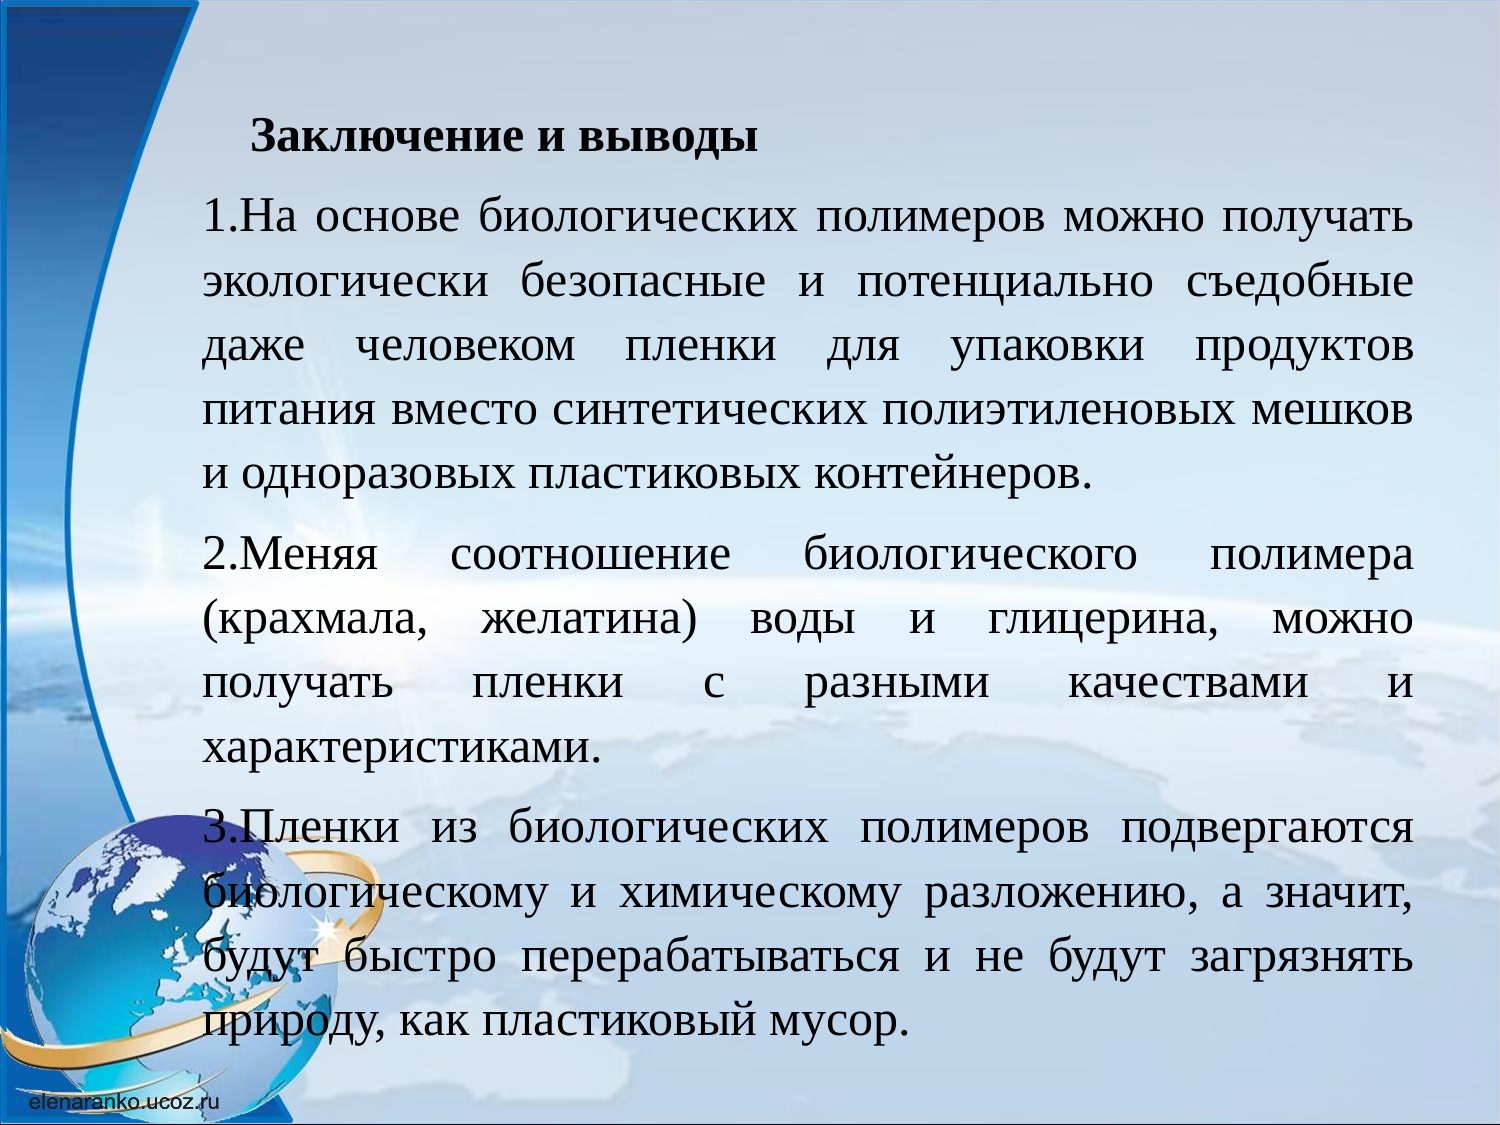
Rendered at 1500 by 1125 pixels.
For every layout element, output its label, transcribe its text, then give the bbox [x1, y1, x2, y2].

picture [0, 0, 1500, 1125]
text_box Заключение и выводы 1.На основе биологических полимеров можно получать экологически безопасные и потенциально съедобные даже человеком пленки для упаковки продуктов питания вместо синтетических полиэтиленовых мешков и одноразовых пластиковых контейнеров. 2.Меняя соотношение биологического полимера (крахмала, желатина) воды и глицерина, можно получать пленки с разными качествами и характеристиками. 3.Пленки из биологических полимеров подвергаются биологическому и химическому разложению, а значит, будут быстро перерабатываться и не будут загрязнять природу, как пластиковый мусор. [187, 93, 1430, 1053]
